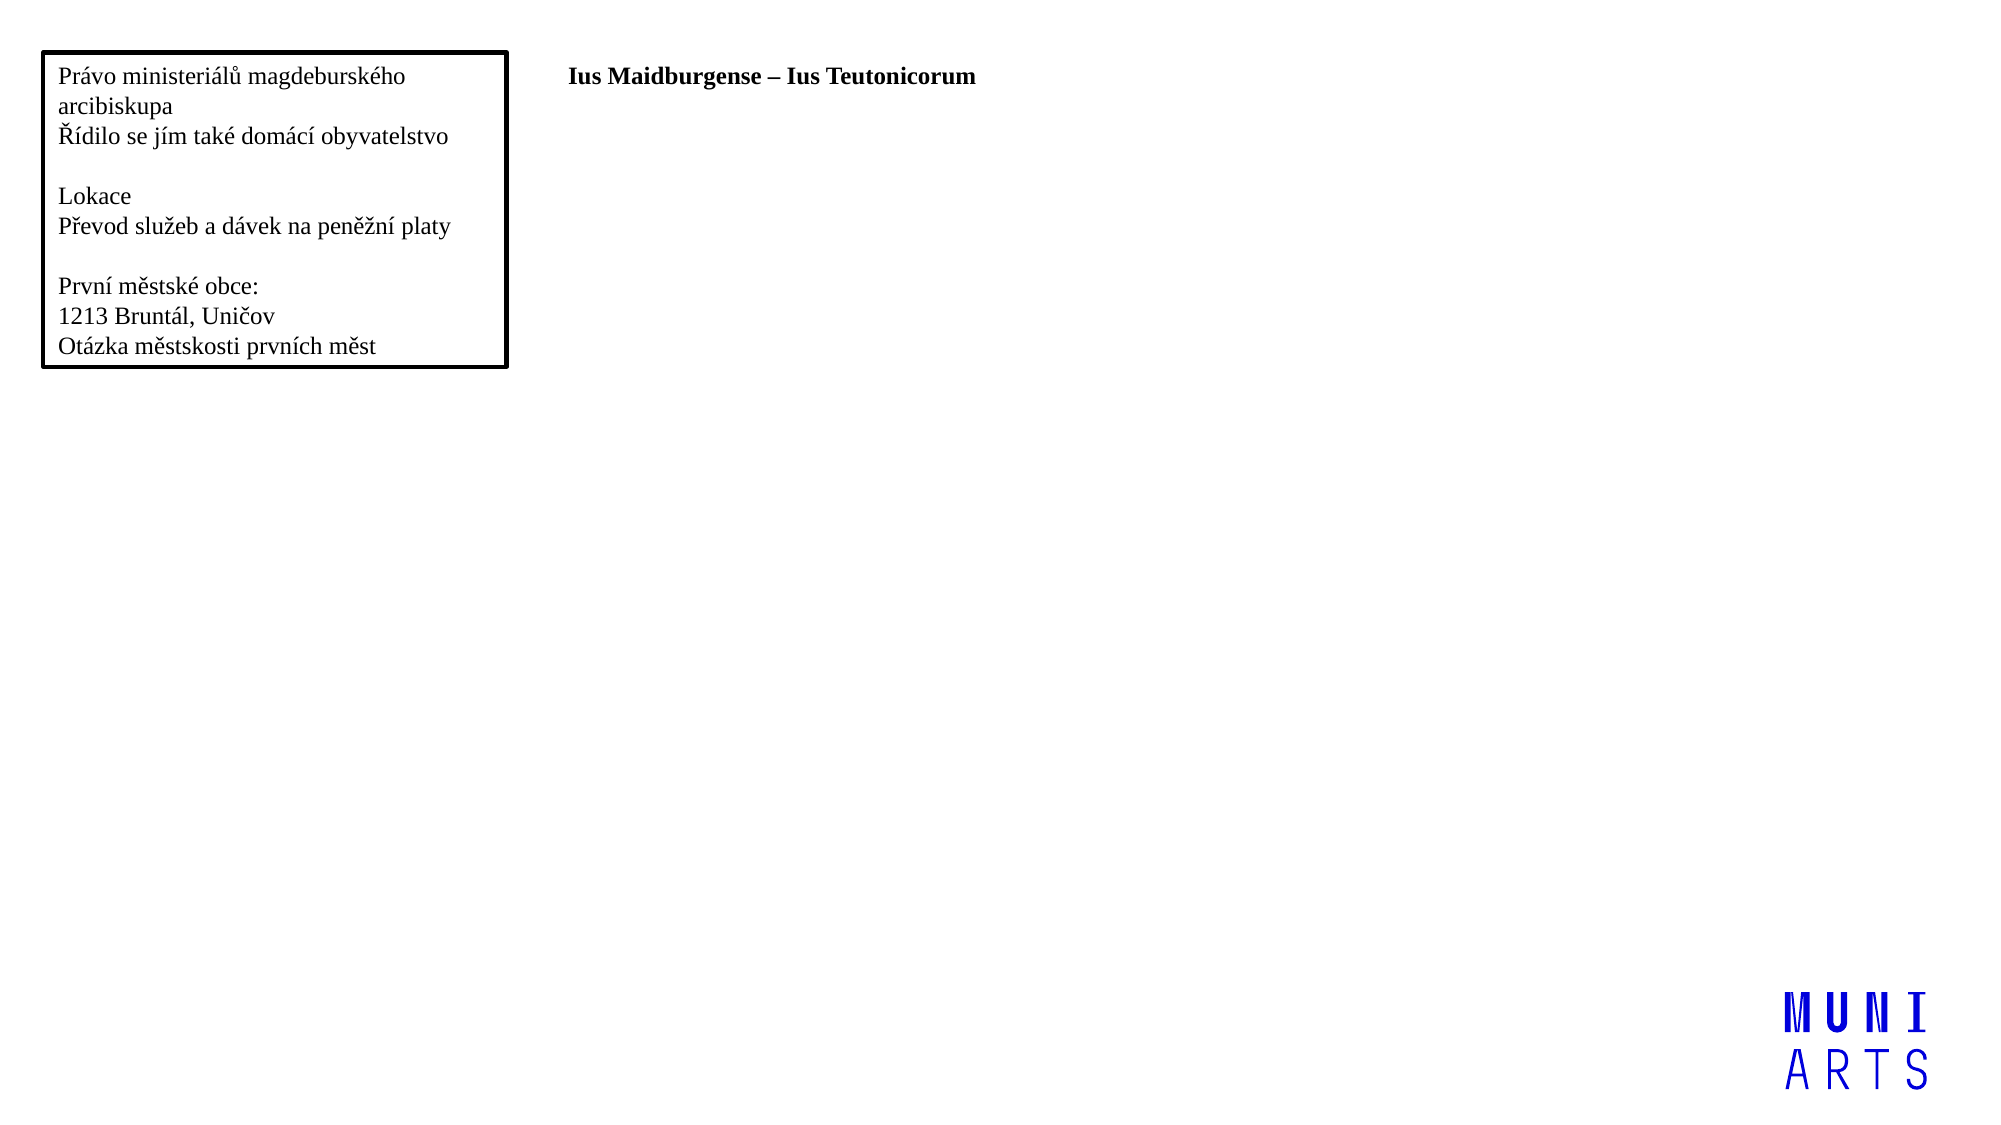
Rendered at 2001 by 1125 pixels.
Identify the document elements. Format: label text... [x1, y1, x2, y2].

text_box Ius Maidburgense – Ius Teutonicorum [553, 52, 999, 98]
text_box Právo ministeriálů magdeburského arcibiskupa Řídilo se jím také domácí obyvatelstvo Lokace Převod služeb a dávek na peněžní platy První městské obce: 1213 Bruntál, Uničov Otázka městskosti prvních měst [41, 50, 509, 369]
